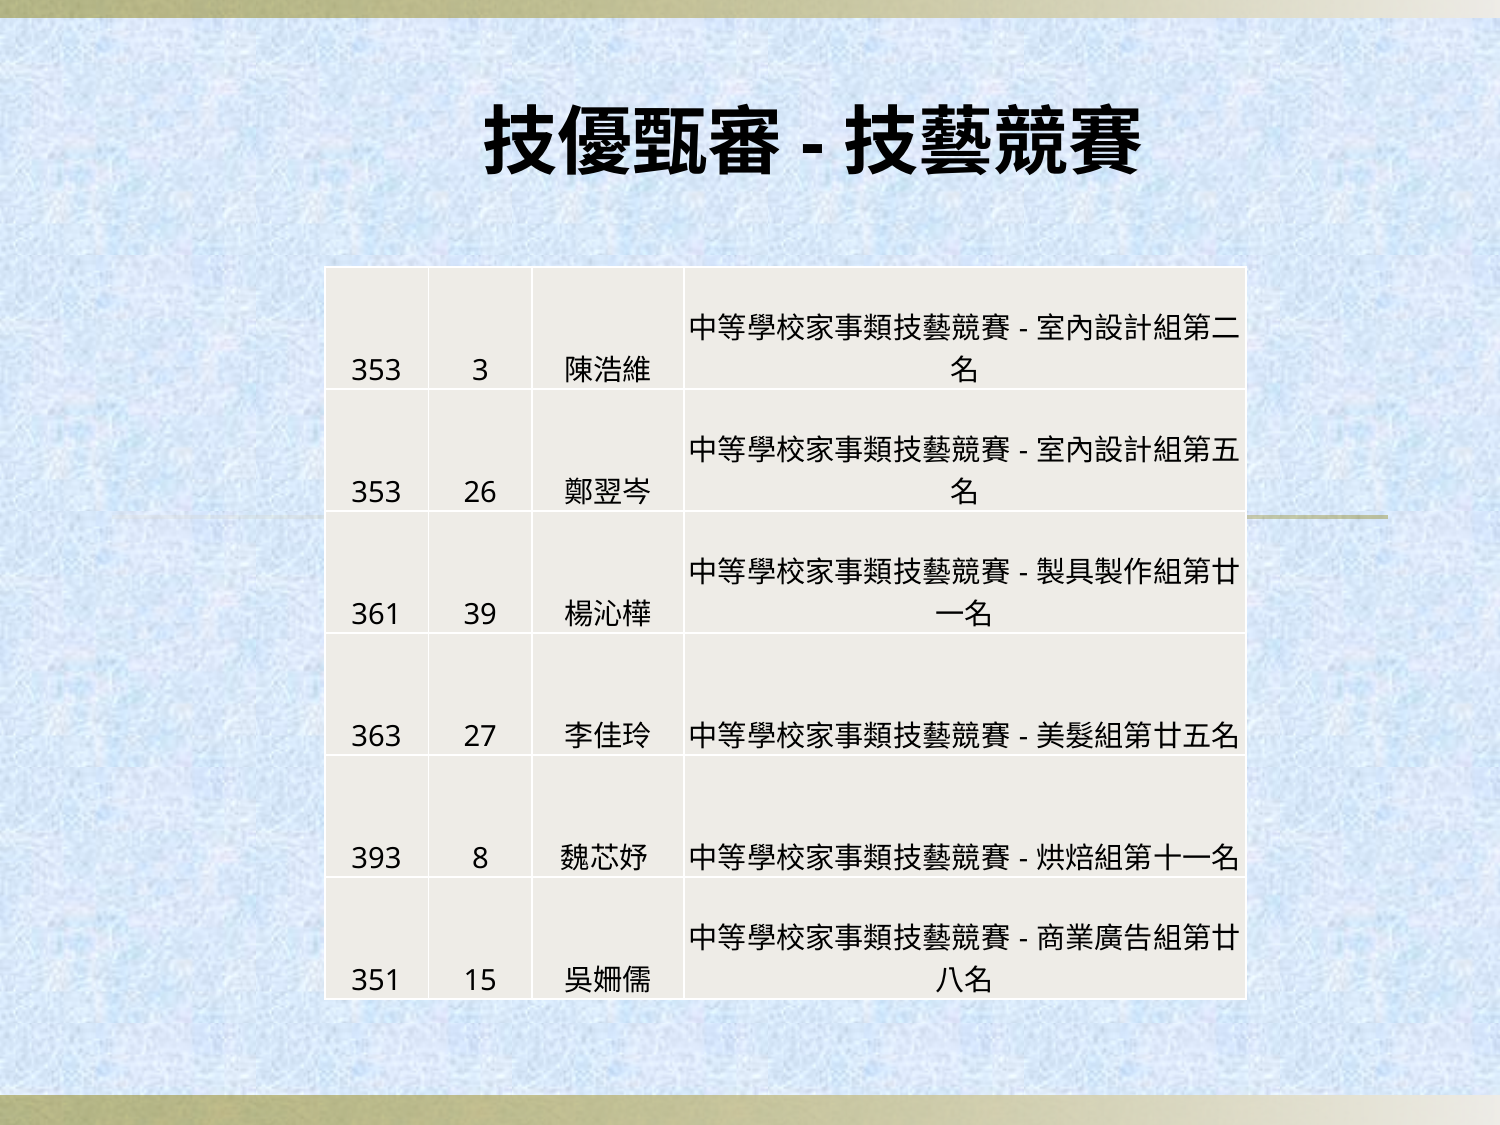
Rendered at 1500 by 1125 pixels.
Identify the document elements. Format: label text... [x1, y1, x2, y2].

table_cell 363 [326, 634, 428, 754]
table_header 陳浩維 [533, 268, 683, 388]
table_cell 楊沁樺 [533, 512, 683, 632]
table_cell 鄭翌岑 [533, 390, 683, 510]
table_header 3 [429, 268, 531, 388]
table_cell 中等學校家事類技藝競賽-室內設計組第五名 [685, 390, 1245, 510]
table_cell 353 [326, 390, 428, 510]
table_cell 中等學校家事類技藝競賽-烘焙組第十一名 [685, 756, 1245, 876]
table_cell 393 [326, 756, 428, 876]
table_cell 中等學校家事類技藝競賽-製具製作組第廿一名 [685, 512, 1245, 632]
table_header 中等學校家事類技藝競賽-室內設計組第二名 [685, 268, 1245, 388]
table_cell 吳姍儒 [533, 878, 683, 998]
table_cell 李佳玲 [533, 634, 683, 754]
table_cell 15 [429, 878, 531, 998]
table_cell 39 [429, 512, 531, 632]
table_cell 中等學校家事類技藝競賽-美髮組第廿五名 [685, 634, 1245, 754]
table_cell 361 [326, 512, 428, 632]
picture [0, 18, 1500, 1095]
table_cell 351 [326, 878, 428, 998]
table_cell 魏芯妤 [533, 756, 683, 876]
table_cell 8 [429, 756, 531, 876]
text_box 技優甄審-技藝競賽 [467, 85, 1158, 191]
table_cell 27 [429, 634, 531, 754]
table_cell 26 [429, 390, 531, 510]
table_header 353 [326, 268, 428, 388]
table_cell 中等學校家事類技藝競賽-商業廣告組第廿八名 [685, 878, 1245, 998]
